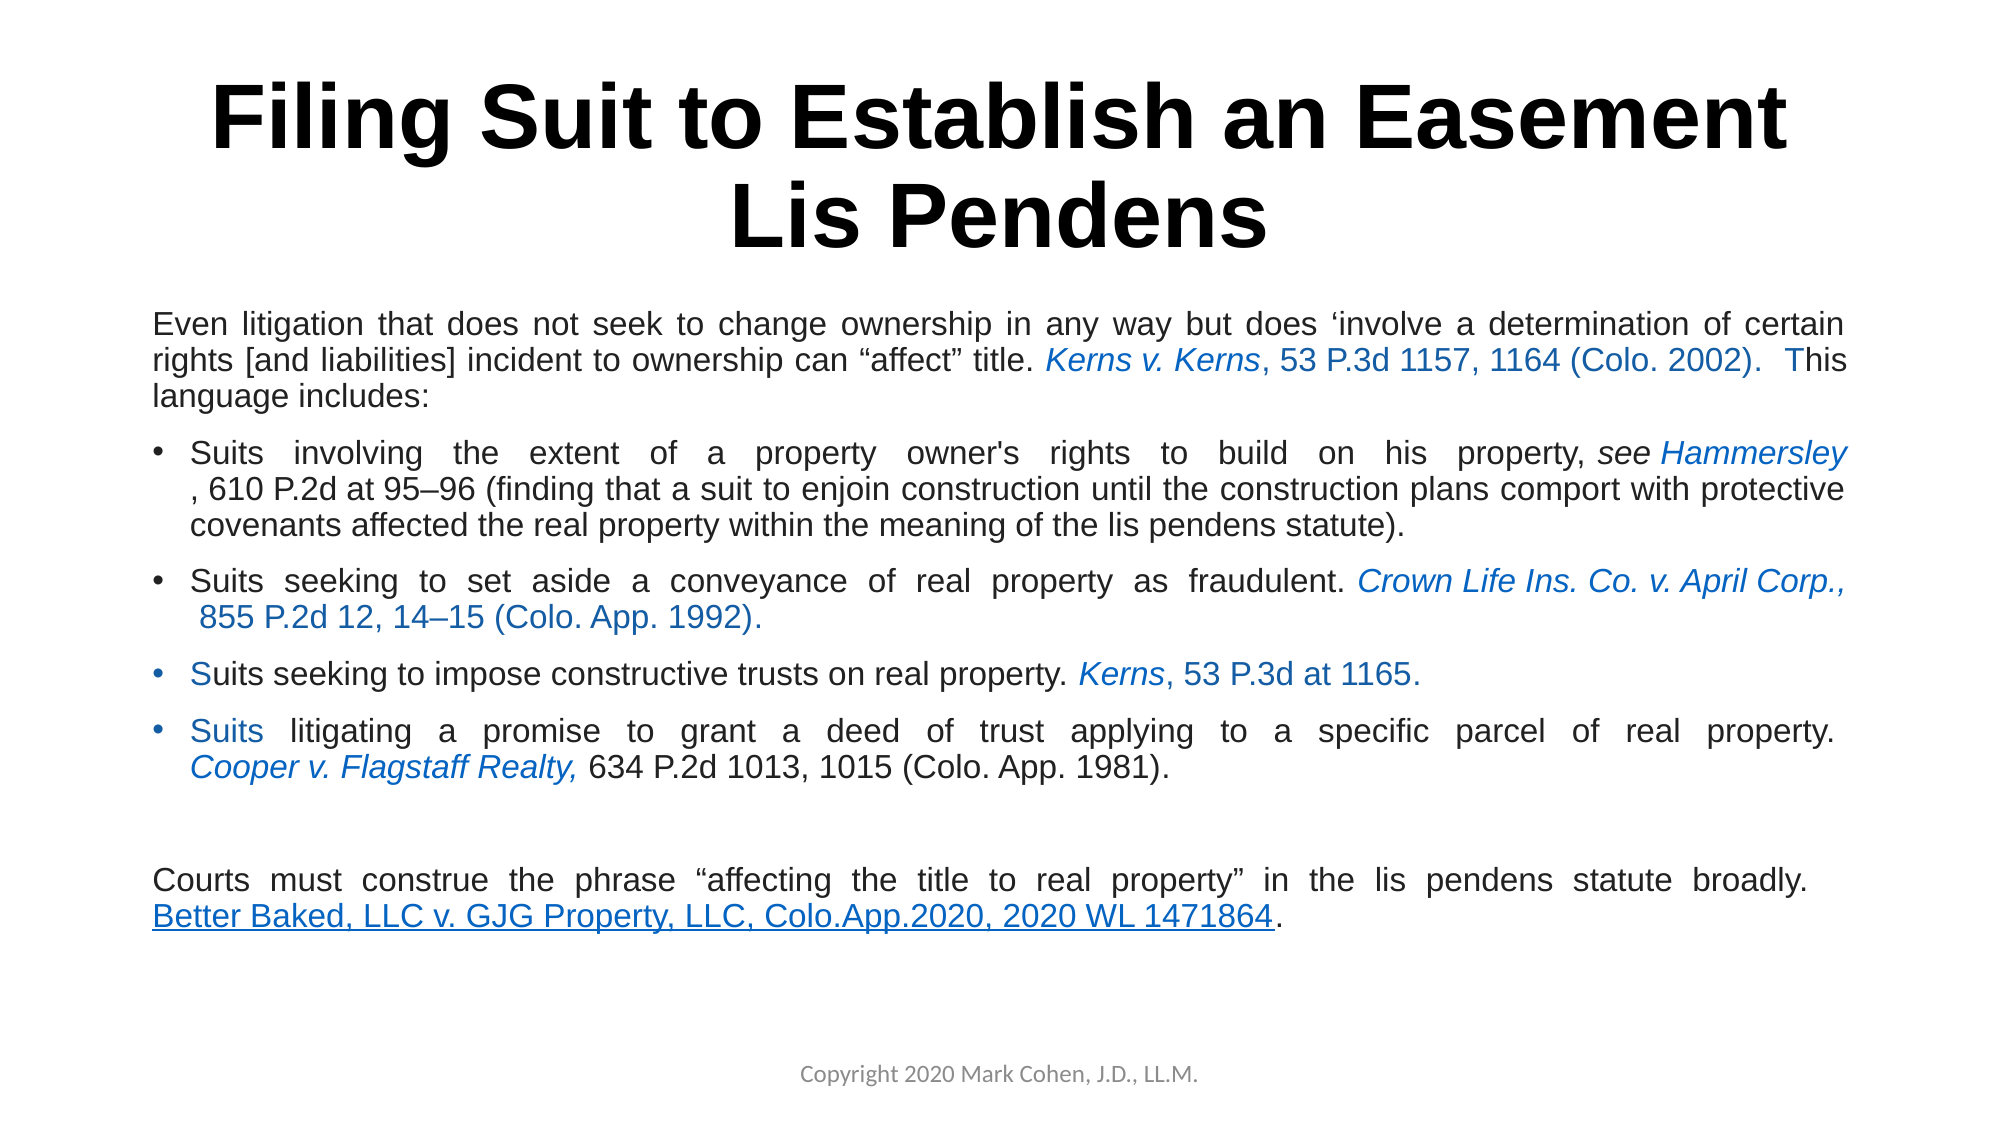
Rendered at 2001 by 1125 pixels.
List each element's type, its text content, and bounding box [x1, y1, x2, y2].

footer Copyright 2020 Mark Cohen, J.D., LL.M. [662, 1042, 1338, 1103]
title Filing Suit to Establish an Easement Lis Pendens [137, 59, 1863, 278]
list Even litigation that does not seek to change ownership in any way but does ‘involve a determination of certain rights [and liabilities] incident to ownership can “affect” title. Kerns v. Kerns, 53 P.3d 1157, 1164 (Colo. 2002). This language includes: Suits involving the extent of a property owner's rights to build on his property, see Hammersley, 610 P.2d at 95–96 (finding that a suit to enjoin construction until the construction plans comport with protective covenants affected the real property within the meaning of the lis pendens statute). Suits seeking to set aside a conveyance of real property as fraudulent. Crown Life Ins. Co. v. April Corp., 855 P.2d 12, 14–15 (Colo. App. 1992). Suits seeking to impose constructive trusts on real property. Kerns, 53 P.3d at 1165. Suits litigating a promise to grant a deed of trust applying to a specific parcel of real property. Cooper v. Flagstaff Realty, 634 P.2d 1013, 1015 (Colo. App. 1981). Courts must construe the phrase “affecting the title to real property” in the lis pendens statute broadly. Better Baked, LLC v. GJG Property, LLC, Colo.App.2020, 2020 WL 1471864. [137, 299, 1863, 1014]
